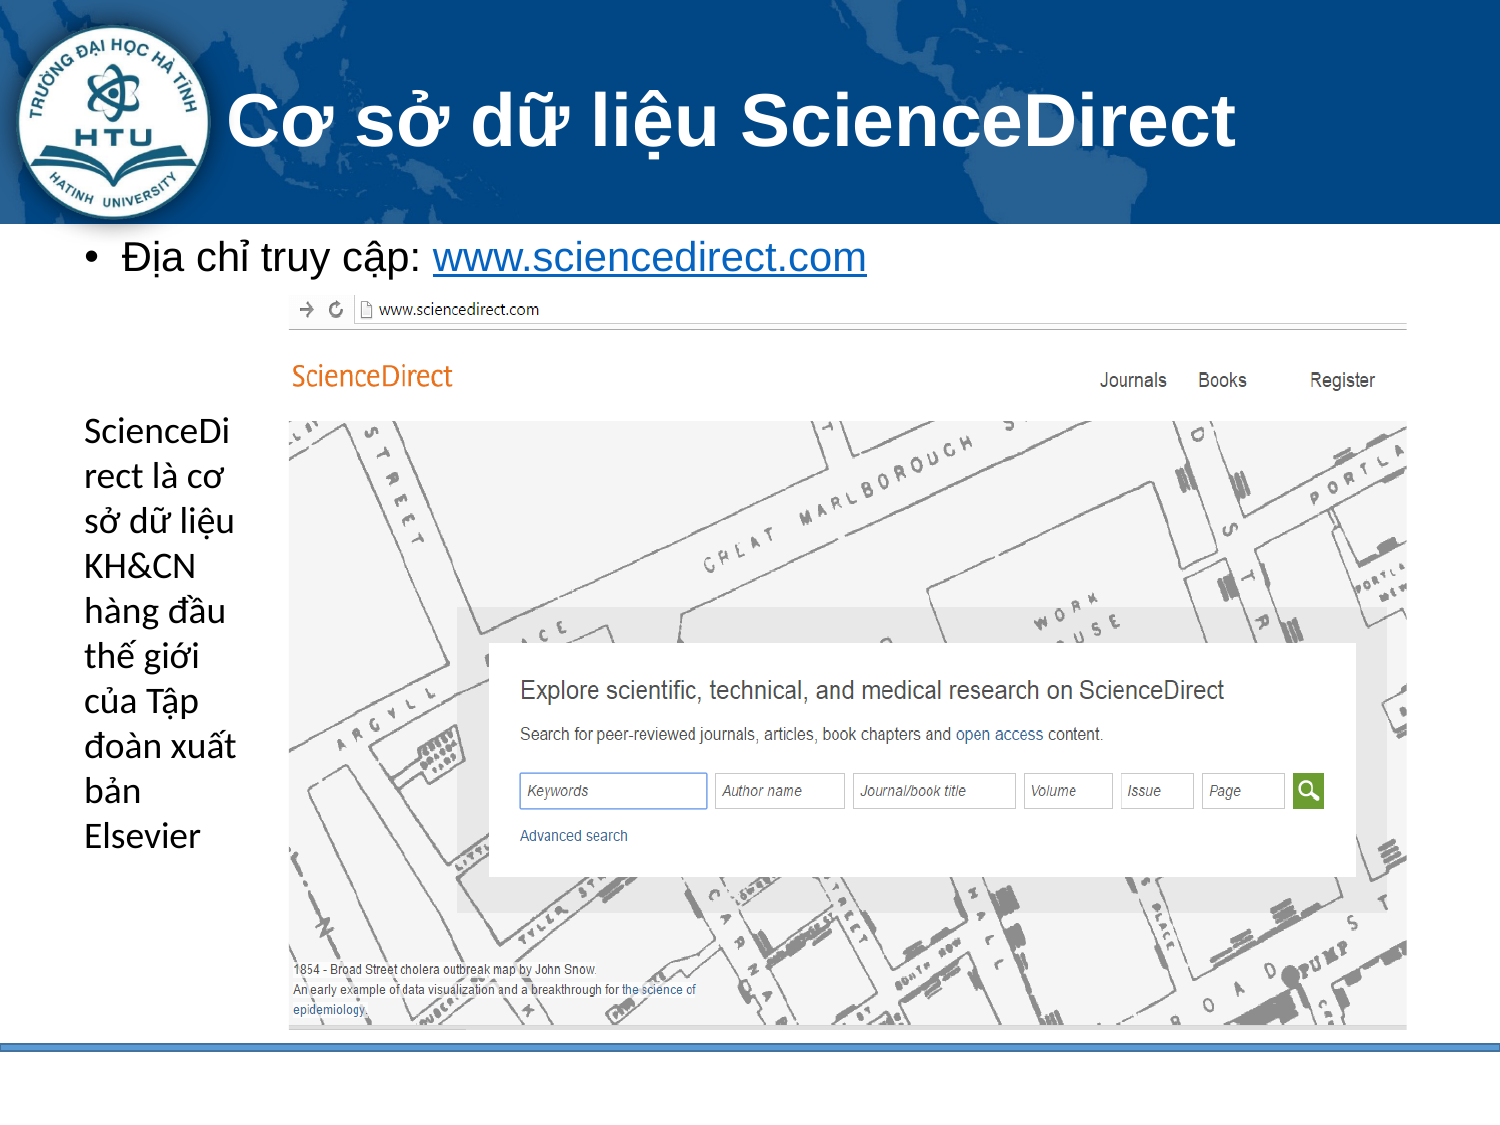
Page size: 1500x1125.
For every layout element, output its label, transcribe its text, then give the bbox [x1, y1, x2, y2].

picture [288, 295, 1407, 1030]
list Địa chỉ truy cập: www.sciencedirect.com [69, 228, 1431, 993]
picture [0, 0, 1500, 224]
title Cơ sở dữ liệu ScienceDirect [233, 77, 1500, 167]
text_box ScienceDirect là cơ sở dữ liệu KH&CN hàng đầu thế giới của Tập đoàn xuất bản Elsevier [69, 398, 252, 863]
